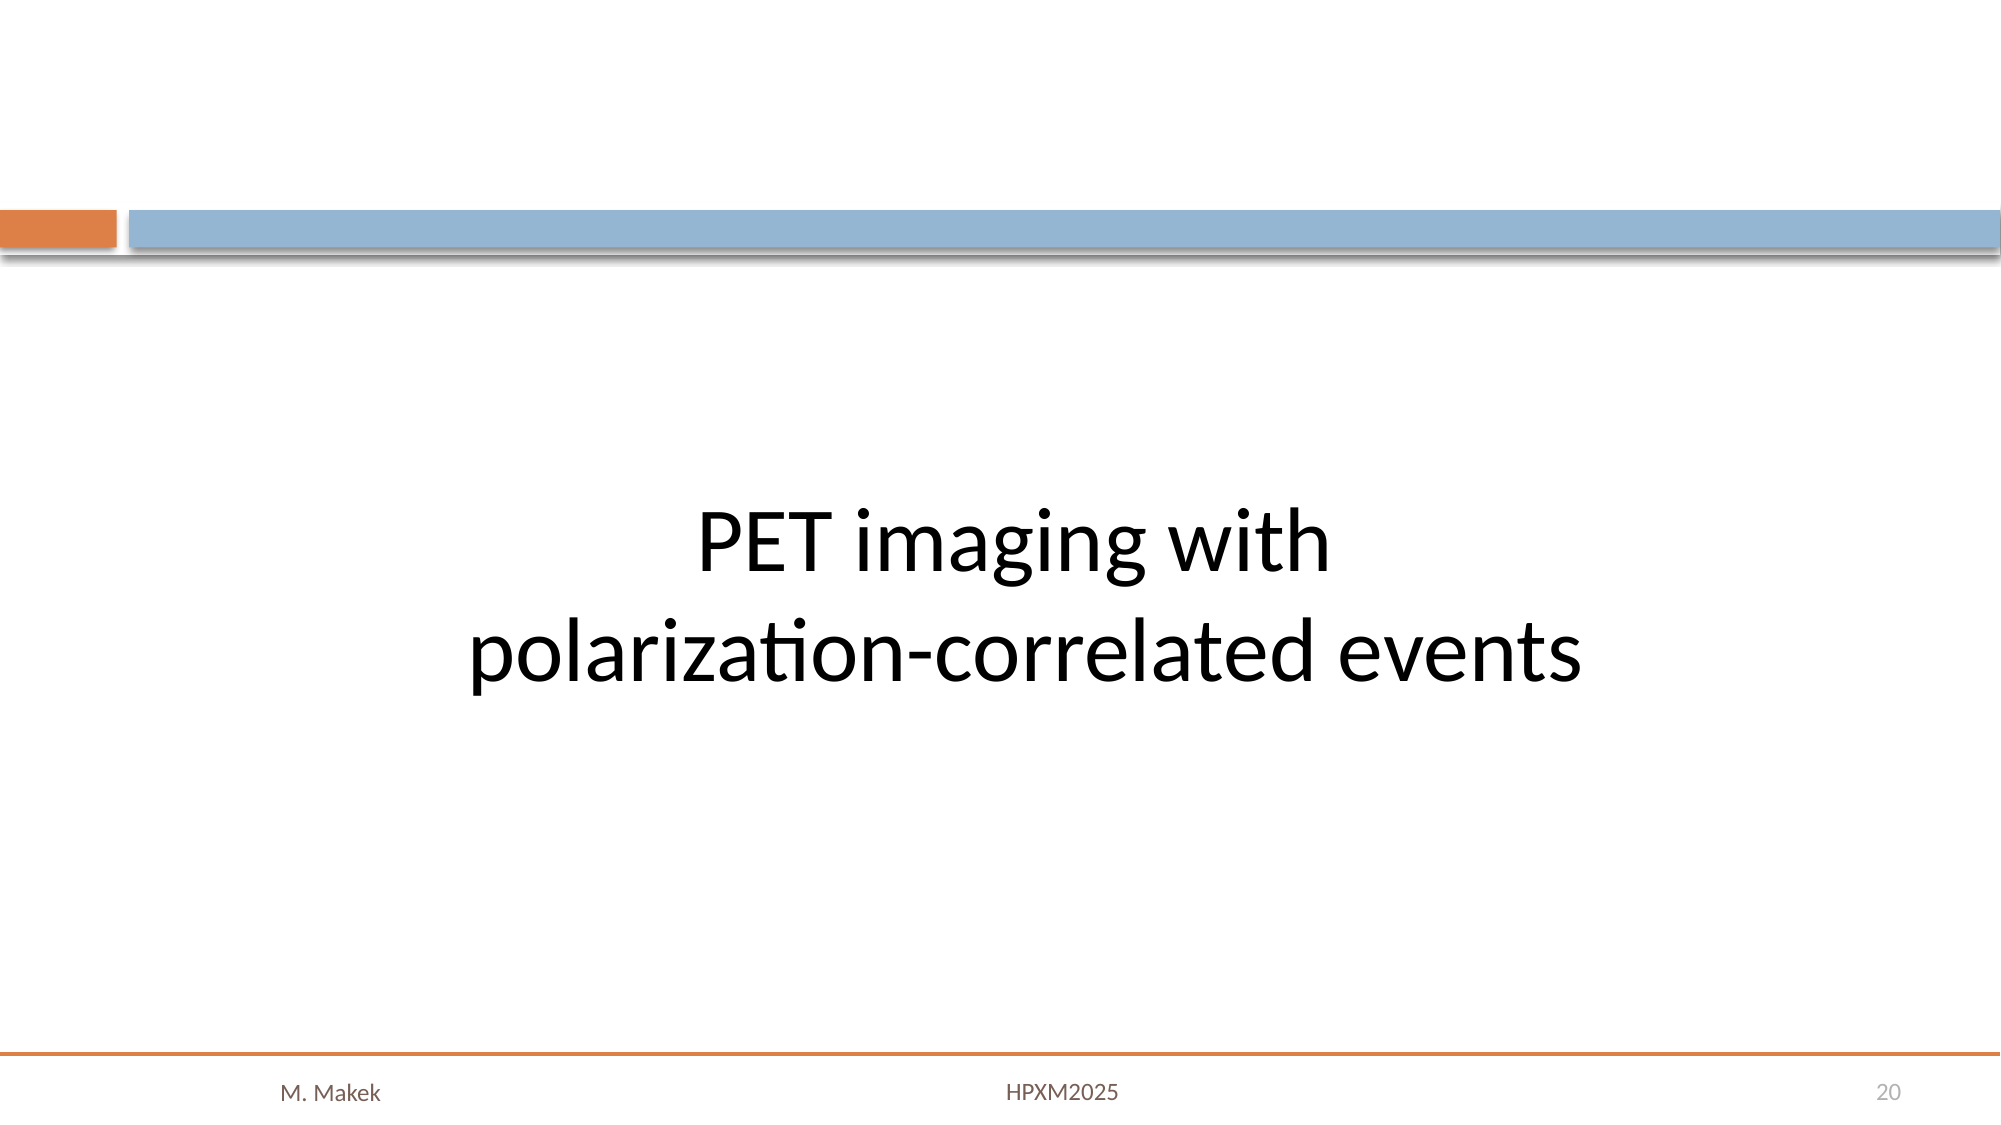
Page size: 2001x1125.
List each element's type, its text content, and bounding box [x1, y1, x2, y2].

footer HPXM2025 [614, 1060, 1512, 1121]
list PET imaging with polarization-correlated events [133, 262, 1918, 1033]
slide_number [133, 1060, 600, 1121]
slide_number 20 [1533, 1060, 1917, 1121]
text_box M. Makek [120, 1061, 541, 1121]
